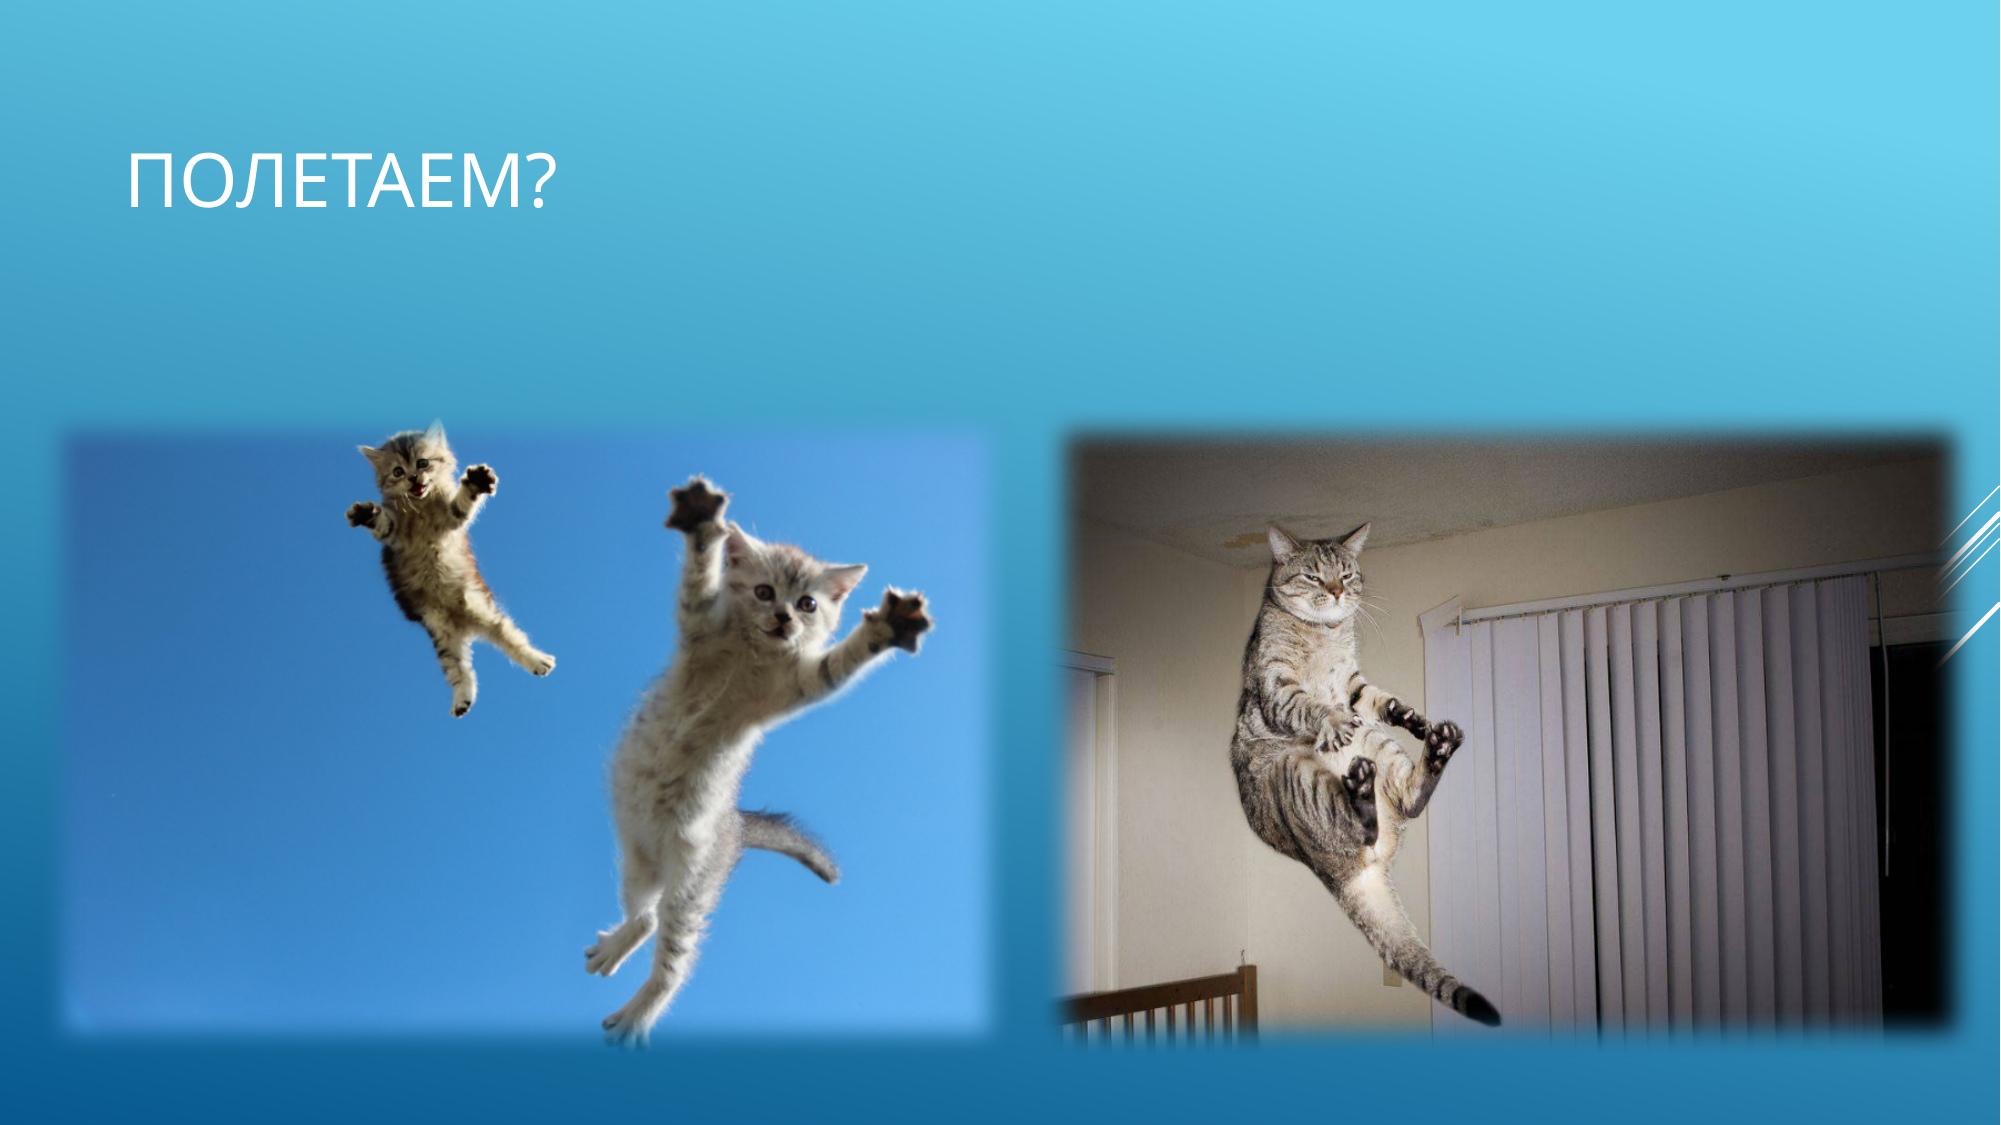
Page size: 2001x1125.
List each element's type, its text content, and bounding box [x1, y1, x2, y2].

title Полетаем? [109, 53, 1510, 302]
picture [37, 406, 1015, 1058]
picture [1037, 406, 1982, 1058]
